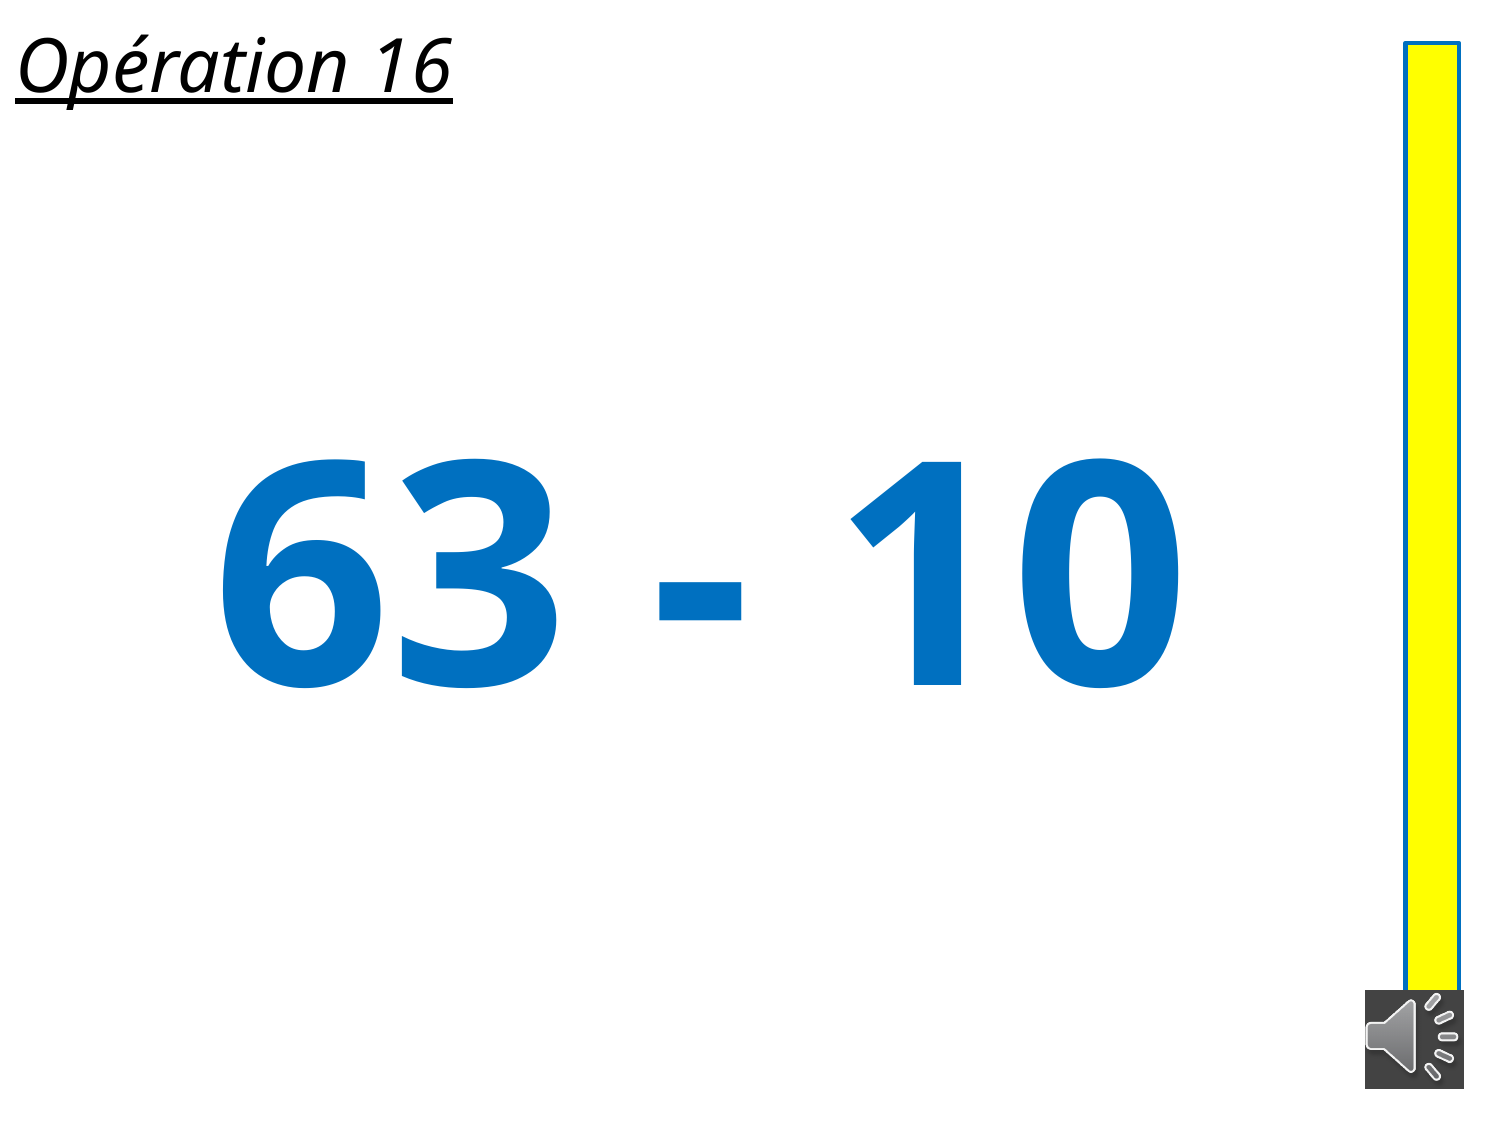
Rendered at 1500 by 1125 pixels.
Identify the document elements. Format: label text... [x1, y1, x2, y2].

text_box 63 - 10 [0, 365, 1403, 756]
picture [1364, 989, 1465, 1090]
title Opération 16 [0, 0, 502, 126]
text_box [1403, 41, 1461, 987]
